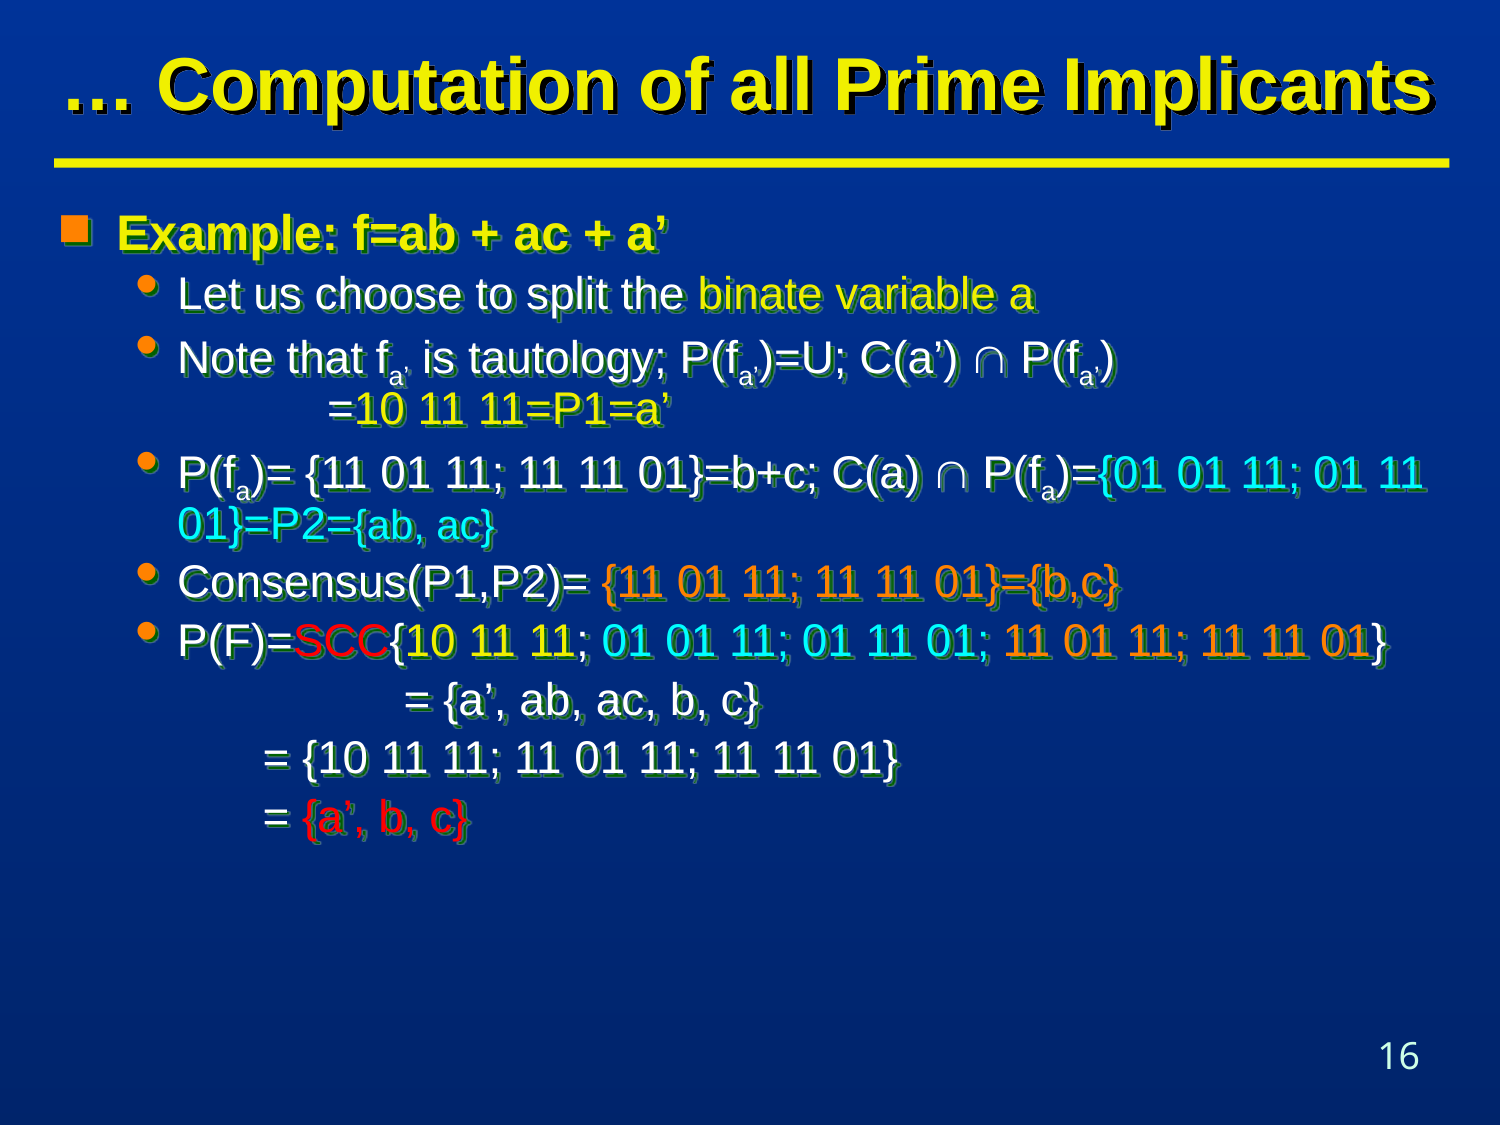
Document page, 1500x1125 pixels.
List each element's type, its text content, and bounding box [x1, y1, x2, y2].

list Example: f=ab + ac + a’ Let us choose to split the binate variable a Note that fa’ is tautology; P(fa’)=U; C(a’)  P(fa’) =10 11 11=P1=a’ P(fa)= {11 01 11; 11 11 01}=b+c; C(a)  P(fa)={01 01 11; 01 11 01}=P2={ab, ac} Consensus(P1,P2)= {11 01 11; 11 11 01}={b,c} P(F)=SCC{10 11 11; 01 01 11; 01 11 01; 11 01 11; 11 11 01} = {a’, ab, ac, b, c} = {10 11 11; 11 01 11; 11 11 01} = {a’, b, c} [49, 199, 1449, 1079]
title … Computation of all Prime Implicants [46, 33, 1455, 139]
